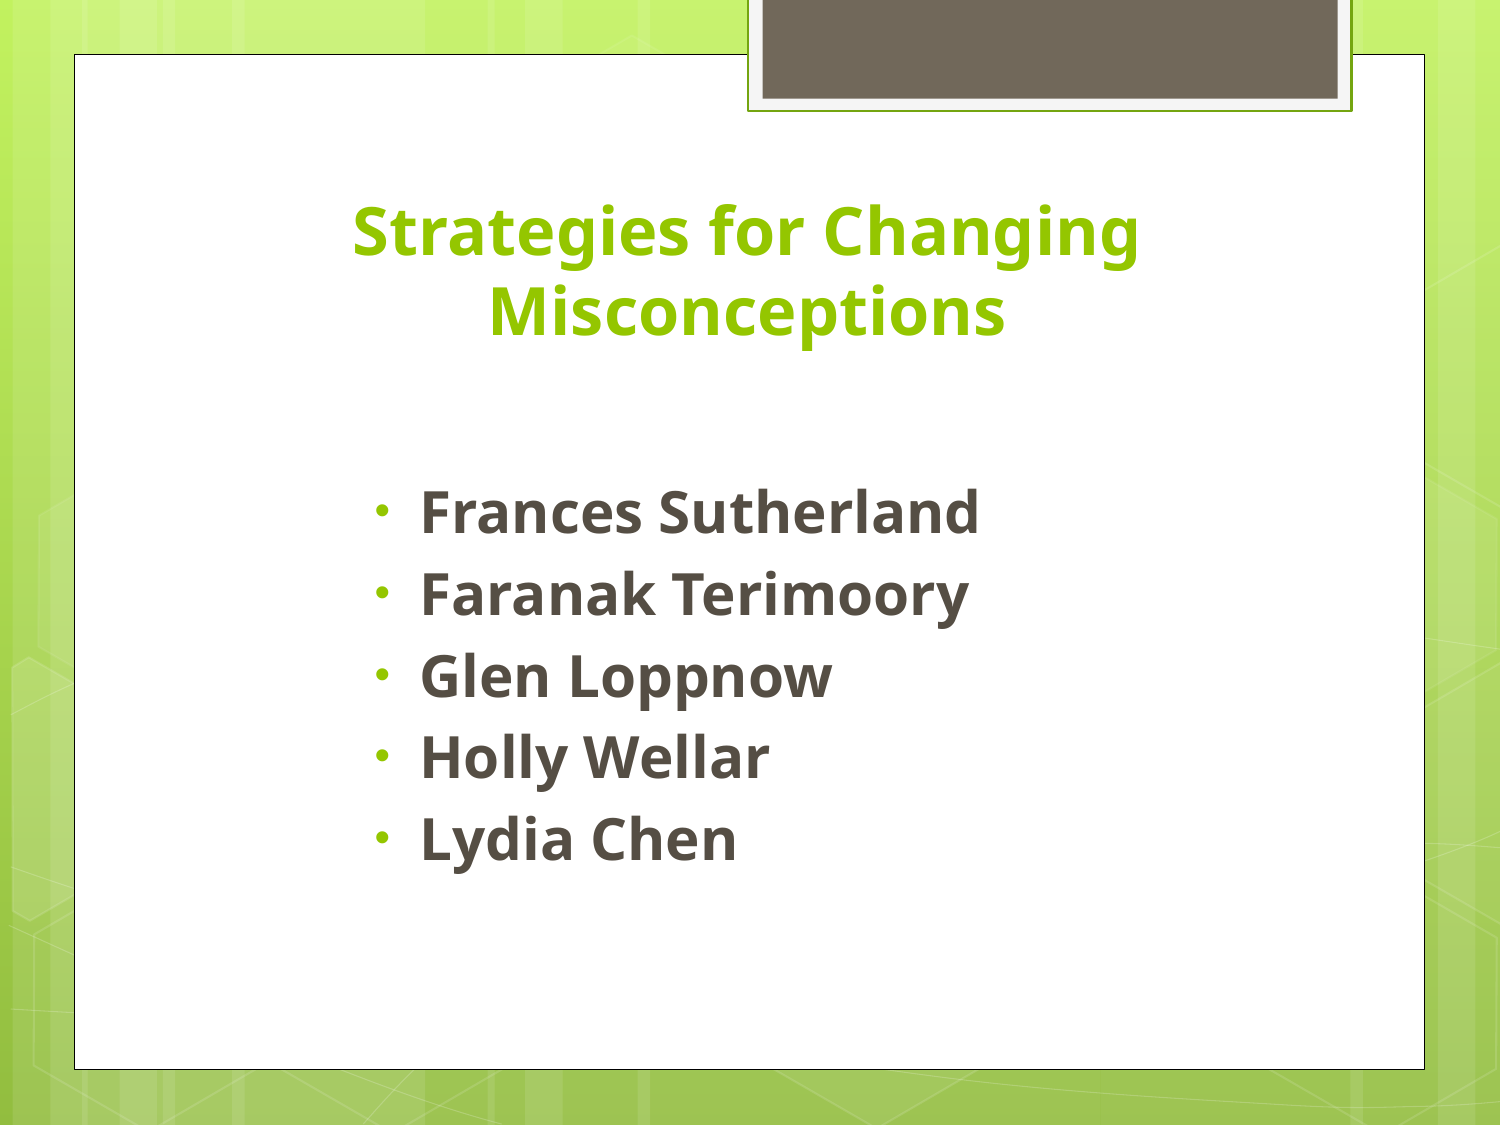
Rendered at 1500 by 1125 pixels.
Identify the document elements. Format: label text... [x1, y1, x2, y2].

list Frances Sutherland Faranak Terimoory Glen Loppnow Holly Wellar Lydia Chen [348, 468, 1081, 886]
title Strategies for Changing Misconceptions [171, 168, 1324, 357]
